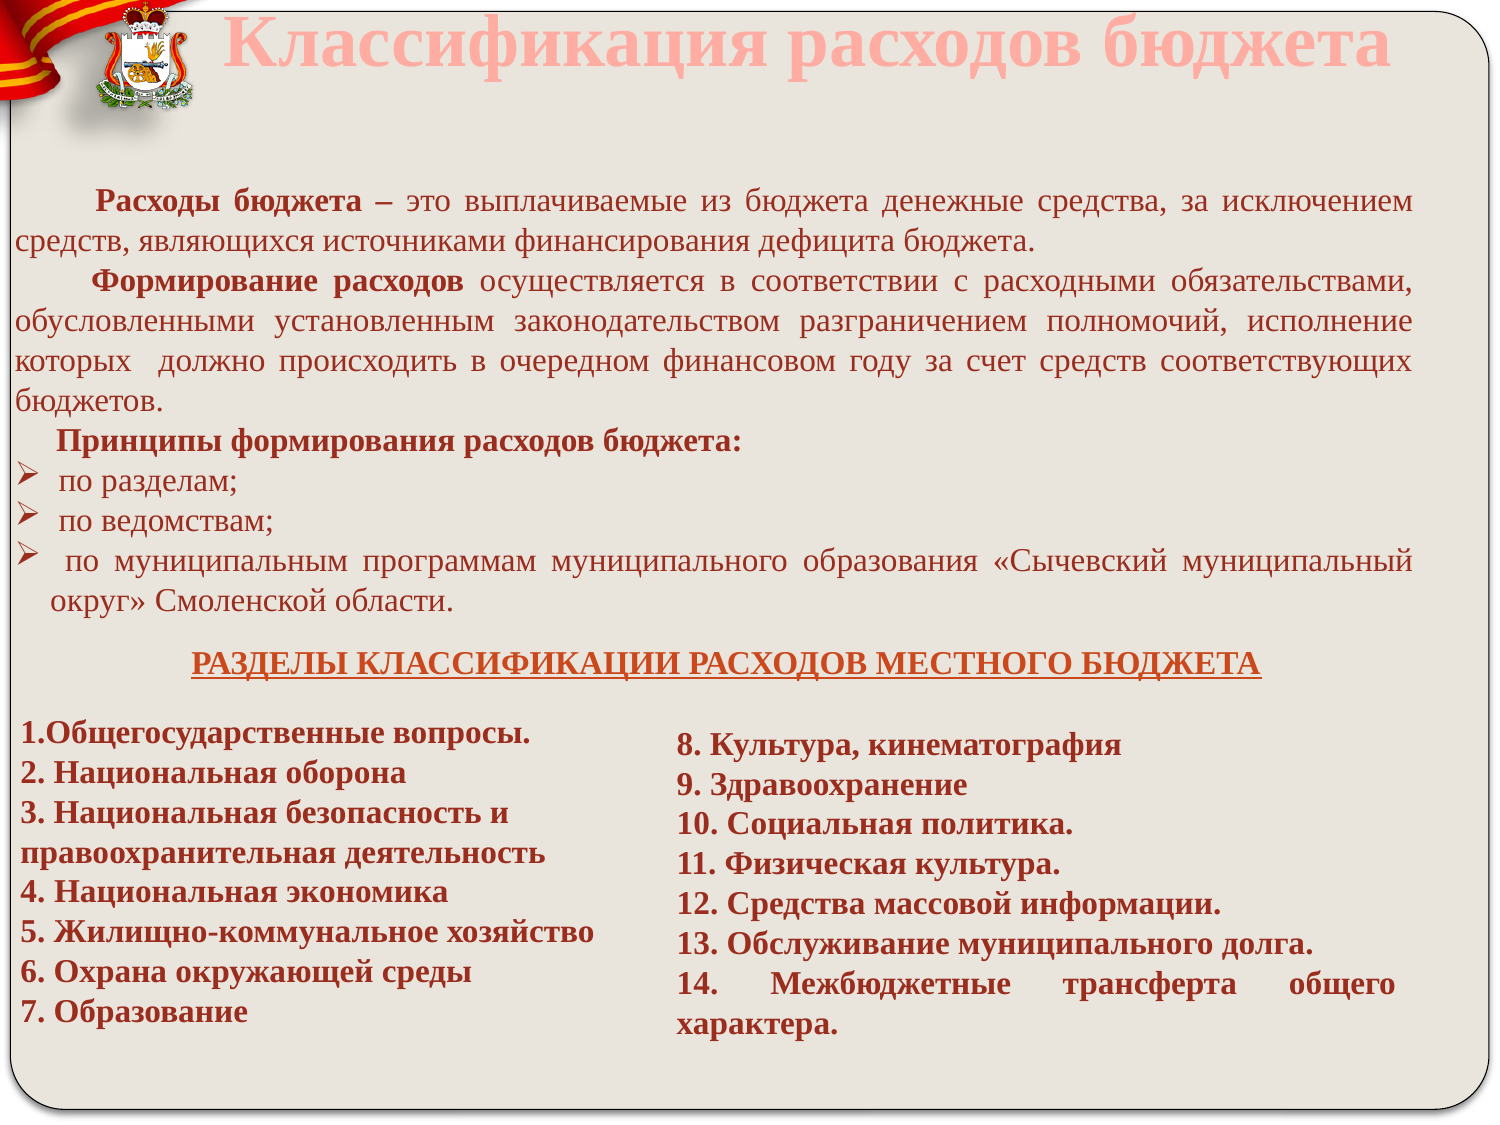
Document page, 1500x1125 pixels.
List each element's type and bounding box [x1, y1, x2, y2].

text_box [0, 0, 1430, 1047]
